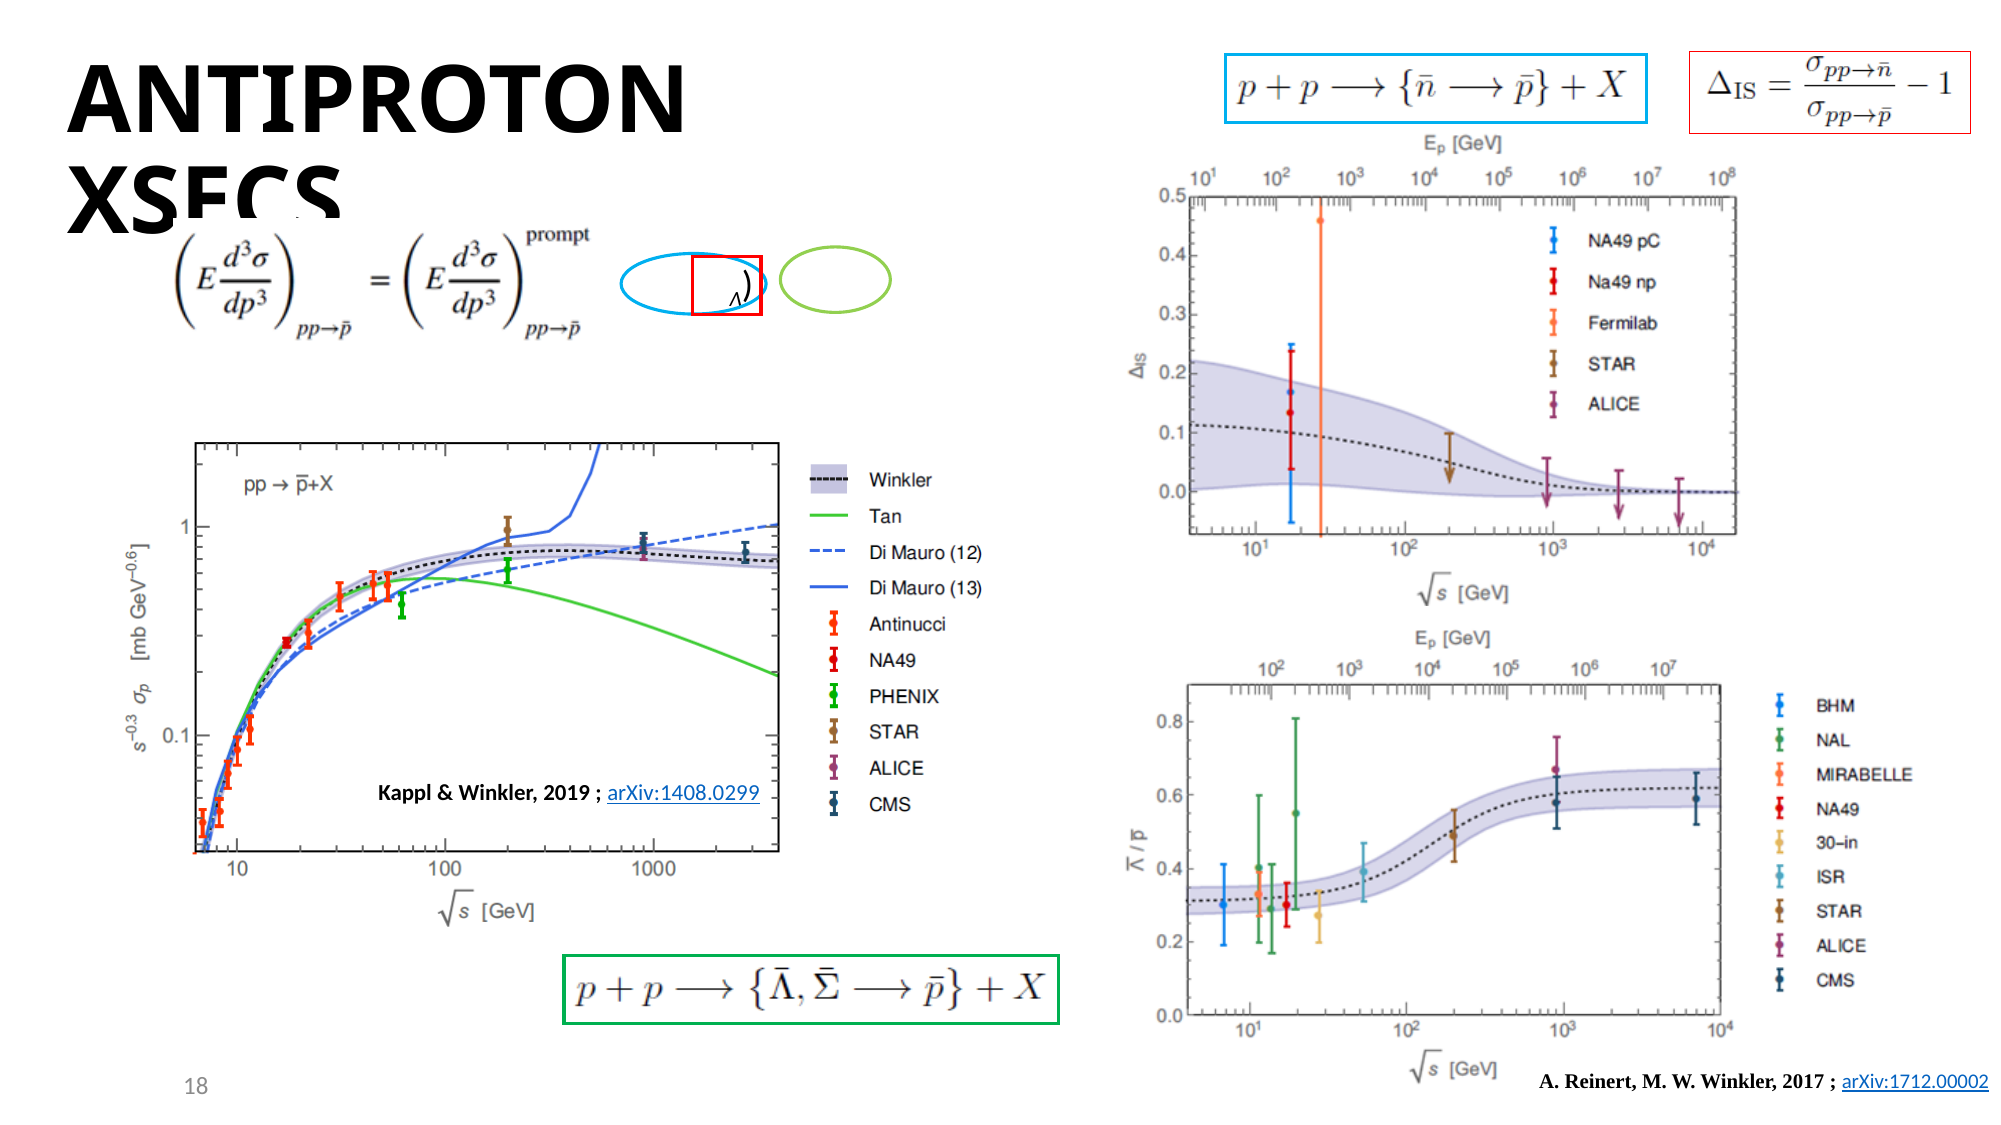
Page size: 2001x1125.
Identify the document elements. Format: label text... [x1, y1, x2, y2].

text_box [563, 1021, 1059, 1025]
text_box A. Reinert, M. W. Winkler, 2017 ; arXiv:1712.00002 [1524, 1060, 2000, 1125]
text_box [1225, 53, 1648, 120]
picture [552, 937, 1077, 1021]
slide_number 18 [71, 1051, 224, 1118]
picture [103, 427, 994, 932]
title ANTIPROTON XSECS [52, 43, 969, 262]
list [1222, 55, 1634, 120]
text_box [620, 252, 728, 316]
text_box [762, 272, 768, 296]
picture [1101, 50, 1971, 1087]
picture [173, 218, 615, 361]
text_box [779, 245, 892, 314]
text_box [691, 256, 762, 316]
